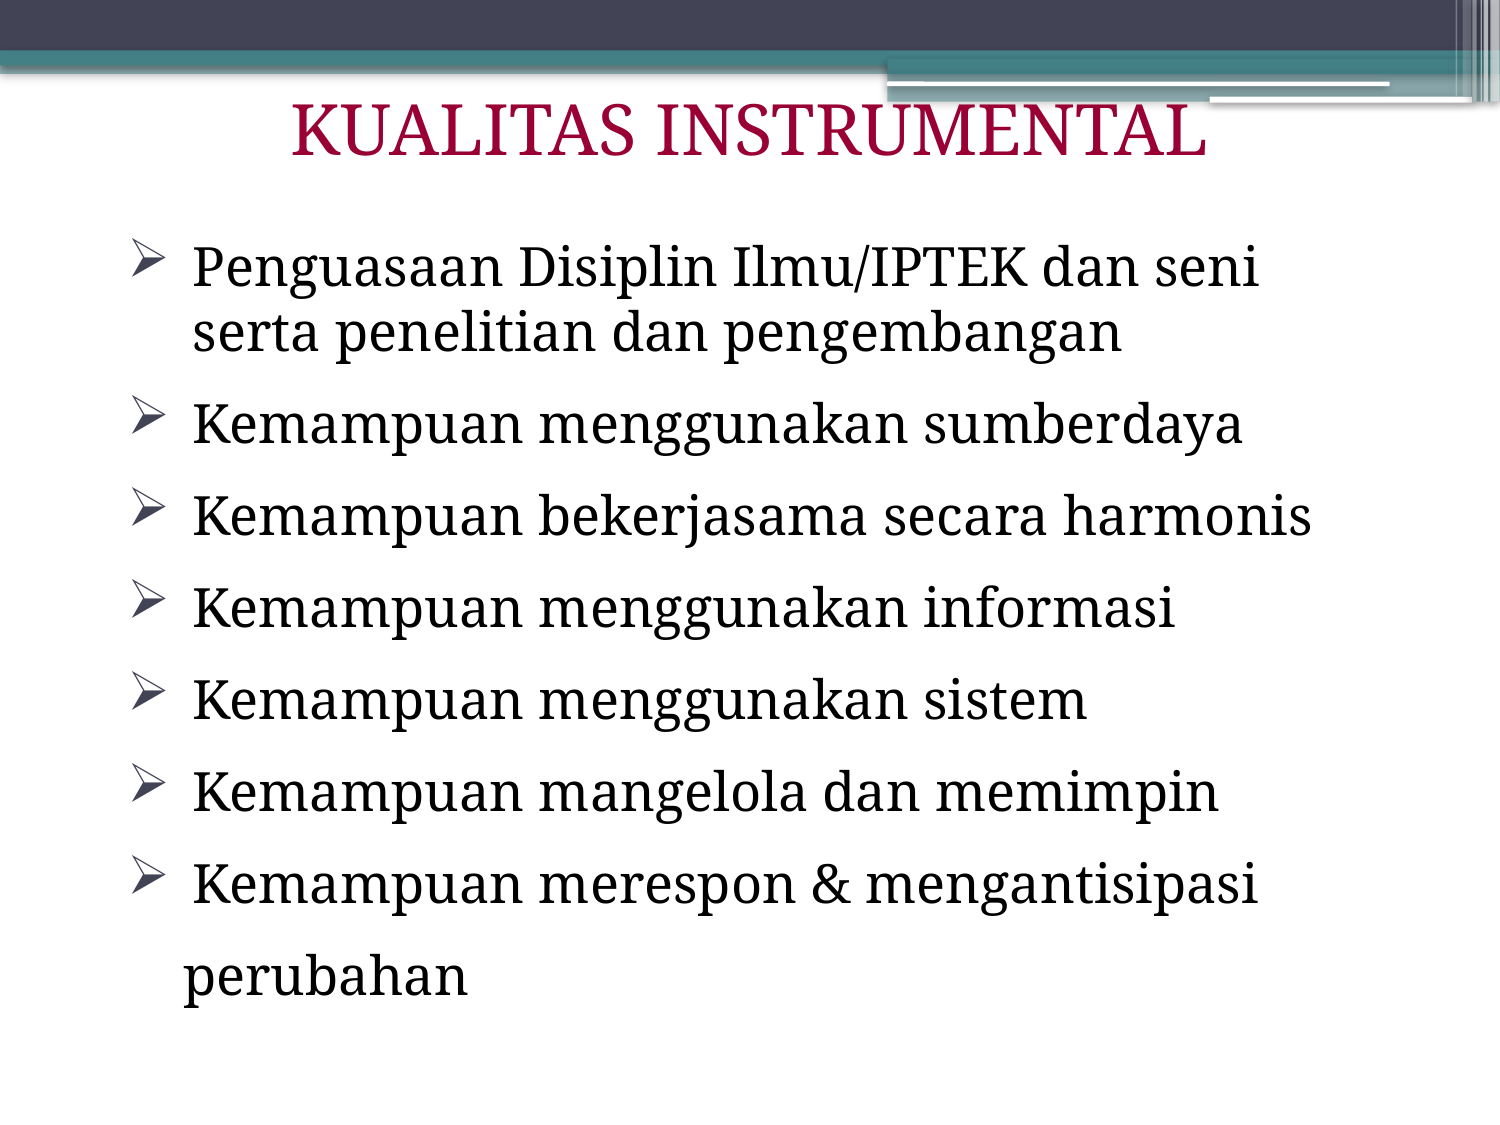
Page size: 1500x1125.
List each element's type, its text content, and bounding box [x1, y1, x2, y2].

text_box KUALITAS INSTRUMENTAL [125, 77, 1375, 178]
text_box Penguasaan Disiplin Ilmu/IPTEK dan seni serta penelitian dan pengembangan Kemampuan menggunakan sumberdaya Kemampuan bekerjasama secara harmonis Kemampuan menggunakan informasi Kemampuan menggunakan sistem Kemampuan mangelola dan memimpin Kemampuan merespon & mengantisipasi perubahan [112, 224, 1413, 1107]
